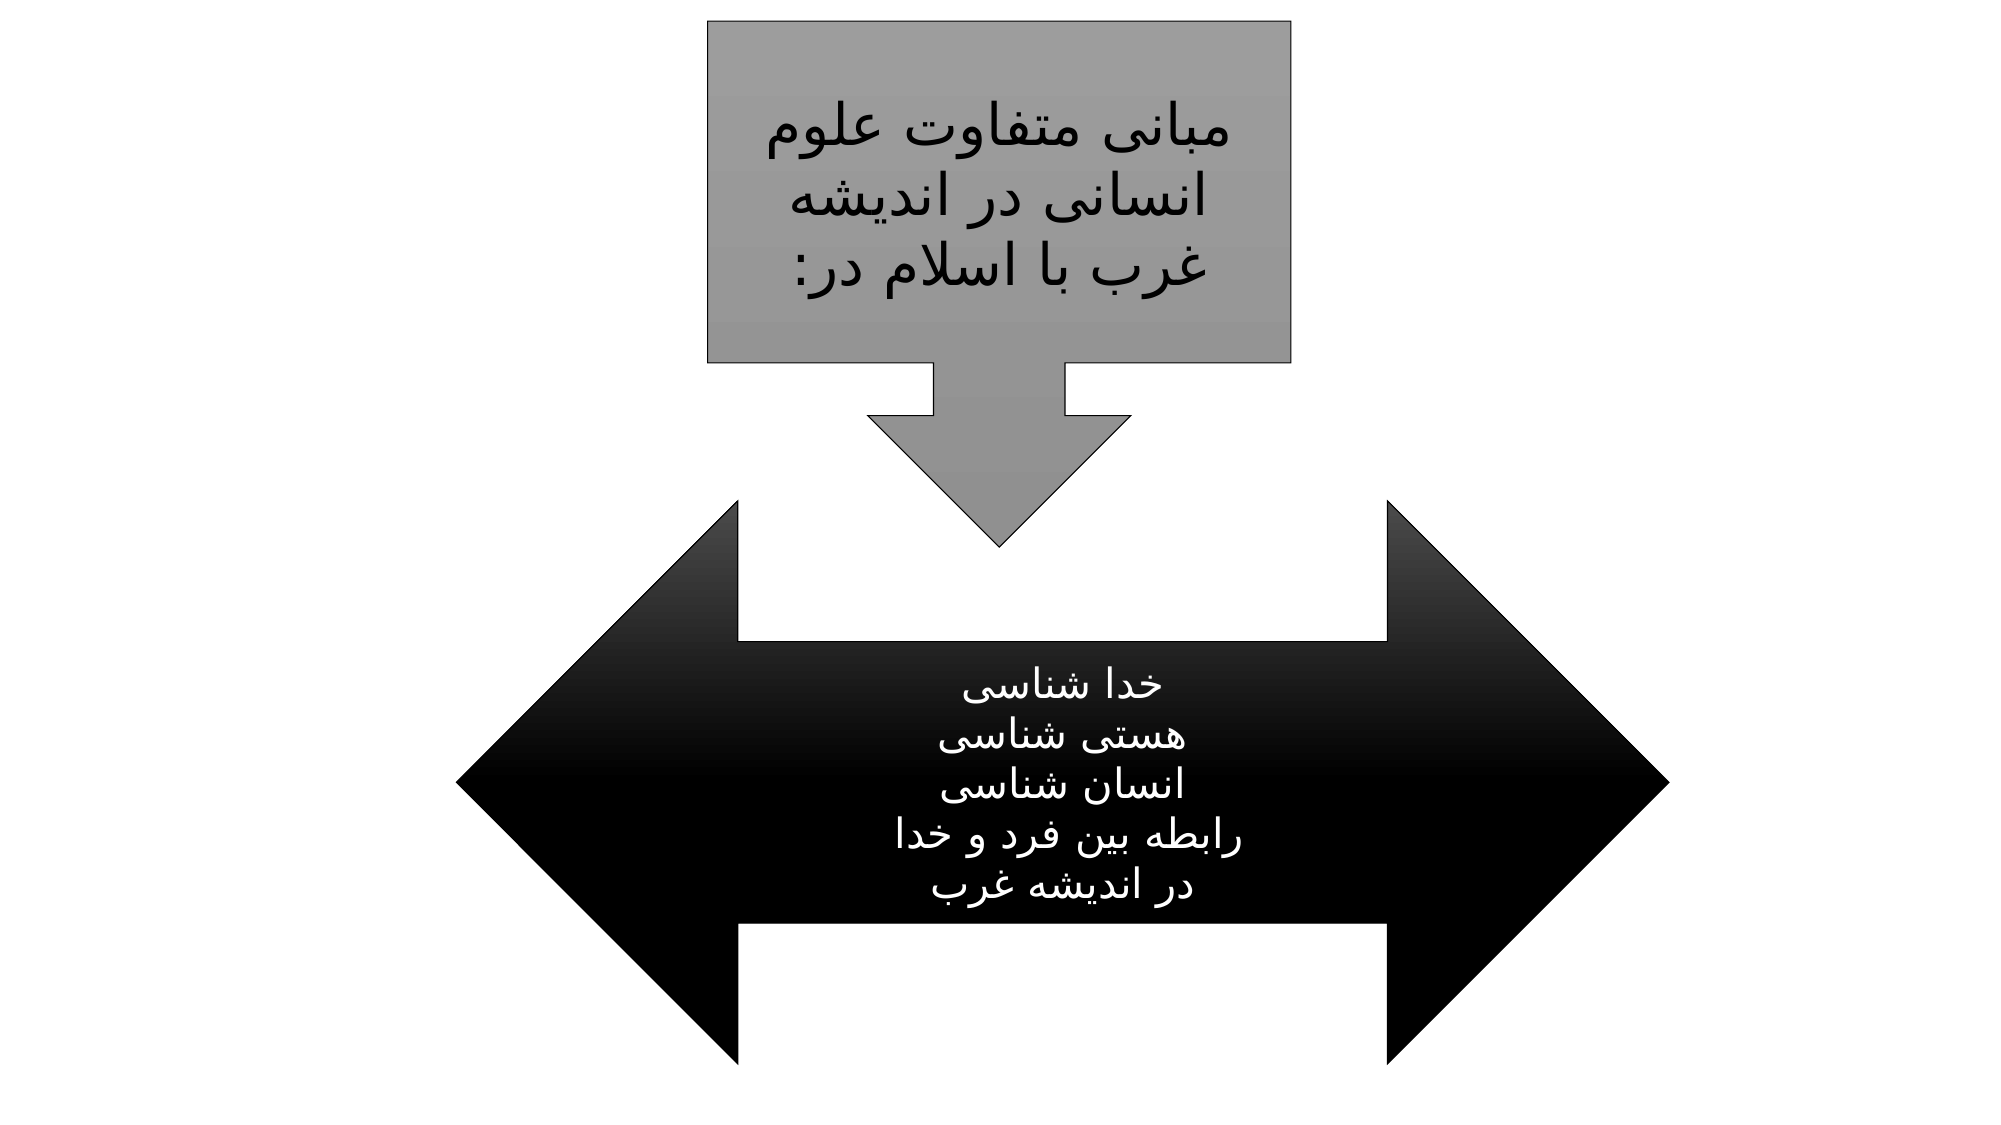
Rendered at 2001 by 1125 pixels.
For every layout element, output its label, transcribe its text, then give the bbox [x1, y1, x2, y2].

text_box خدا شناسی هستی شناسی انسان شناسی رابطه بین فرد و خدا در اندیشه غرب [455, 499, 1670, 1066]
text_box مبانی متفاوت علوم انسانی در اندیشه غرب با اسلام در: [707, 20, 1292, 548]
